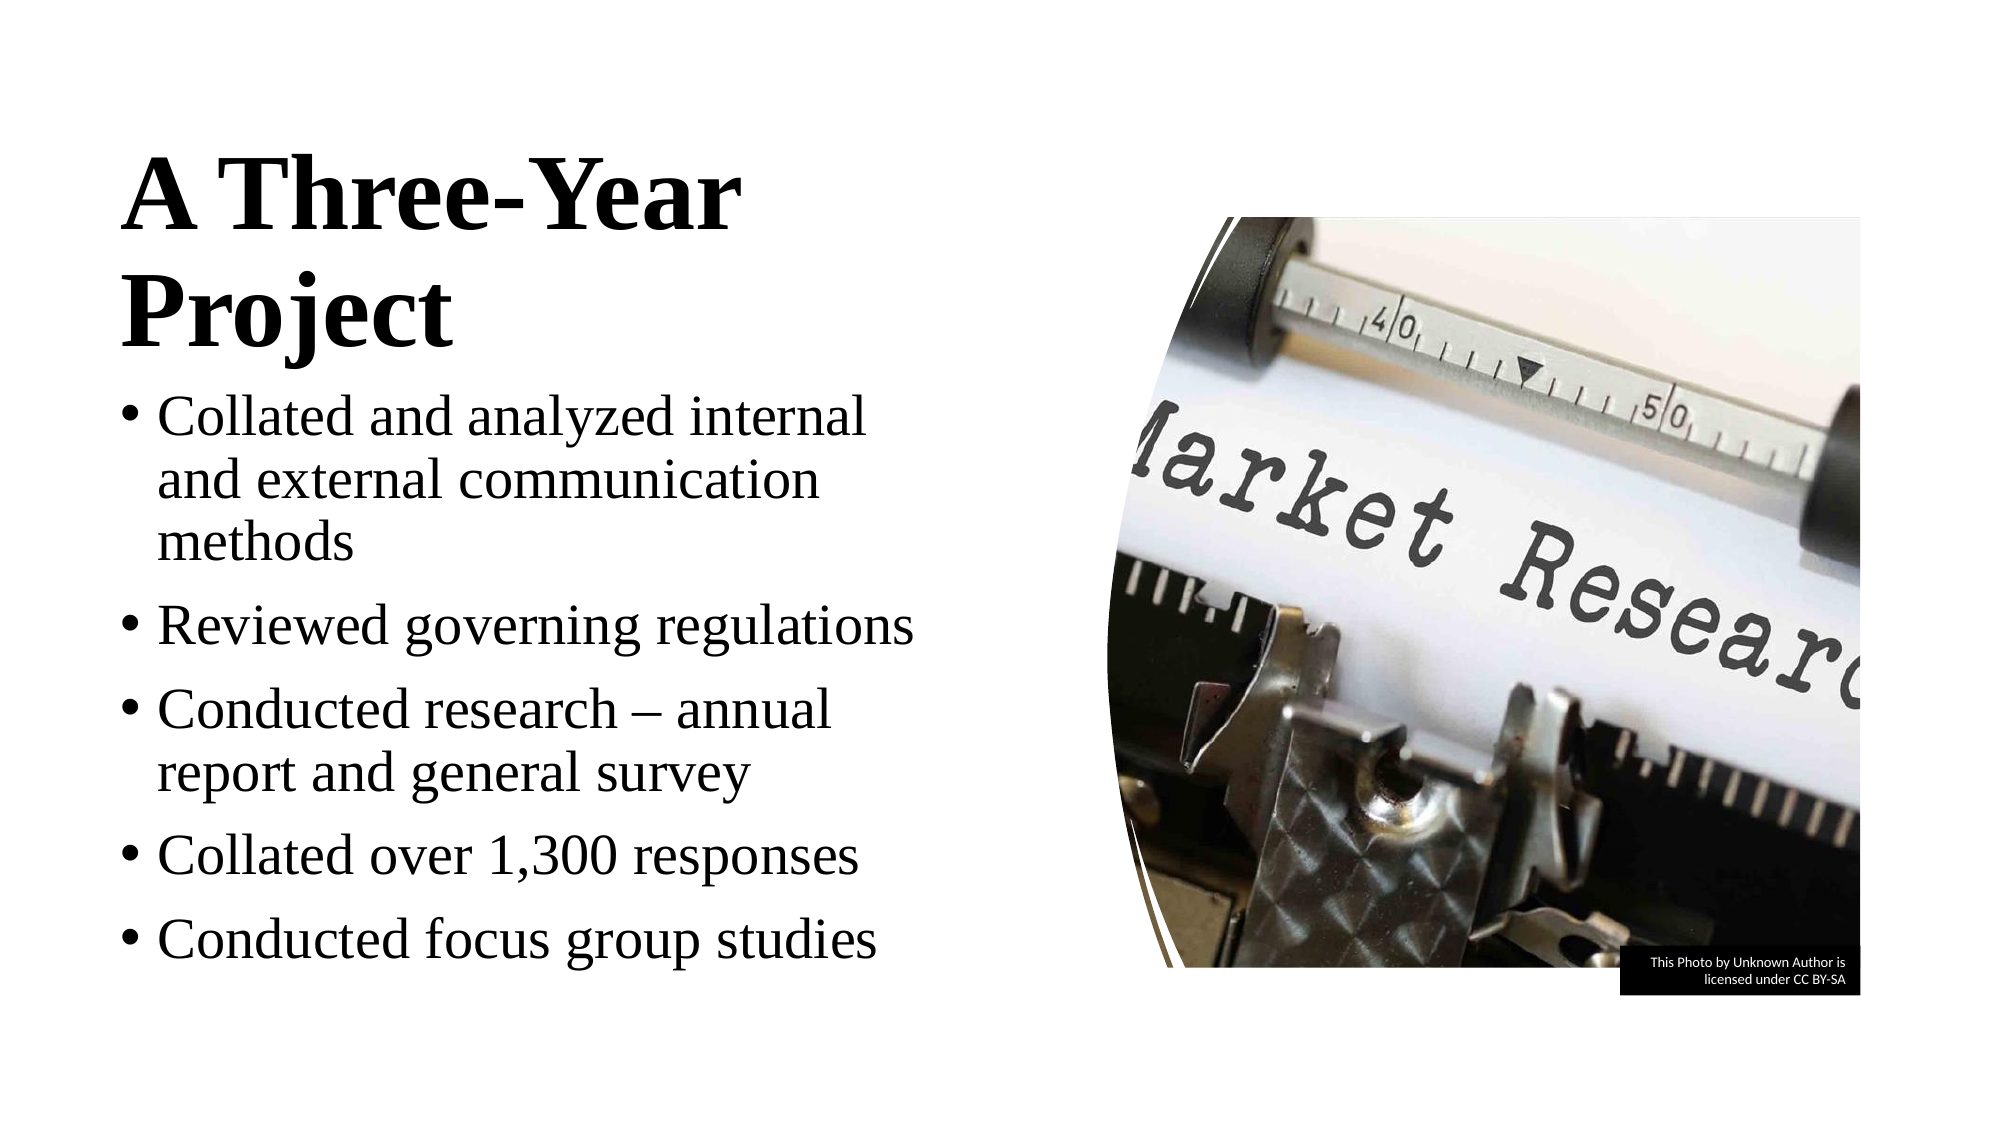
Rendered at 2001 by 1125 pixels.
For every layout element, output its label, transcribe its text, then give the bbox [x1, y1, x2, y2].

picture [1107, 216, 1861, 968]
text_box This Photo by Unknown Author is licensed under CC BY-SA [1620, 968, 1861, 996]
list Collated and analyzed internal and external communication methods Reviewed governing regulations Conducted research – annual report and general survey Collated over 1,300 responses Conducted focus group studies [105, 377, 959, 1016]
title A Three-Year Project [105, 56, 822, 377]
